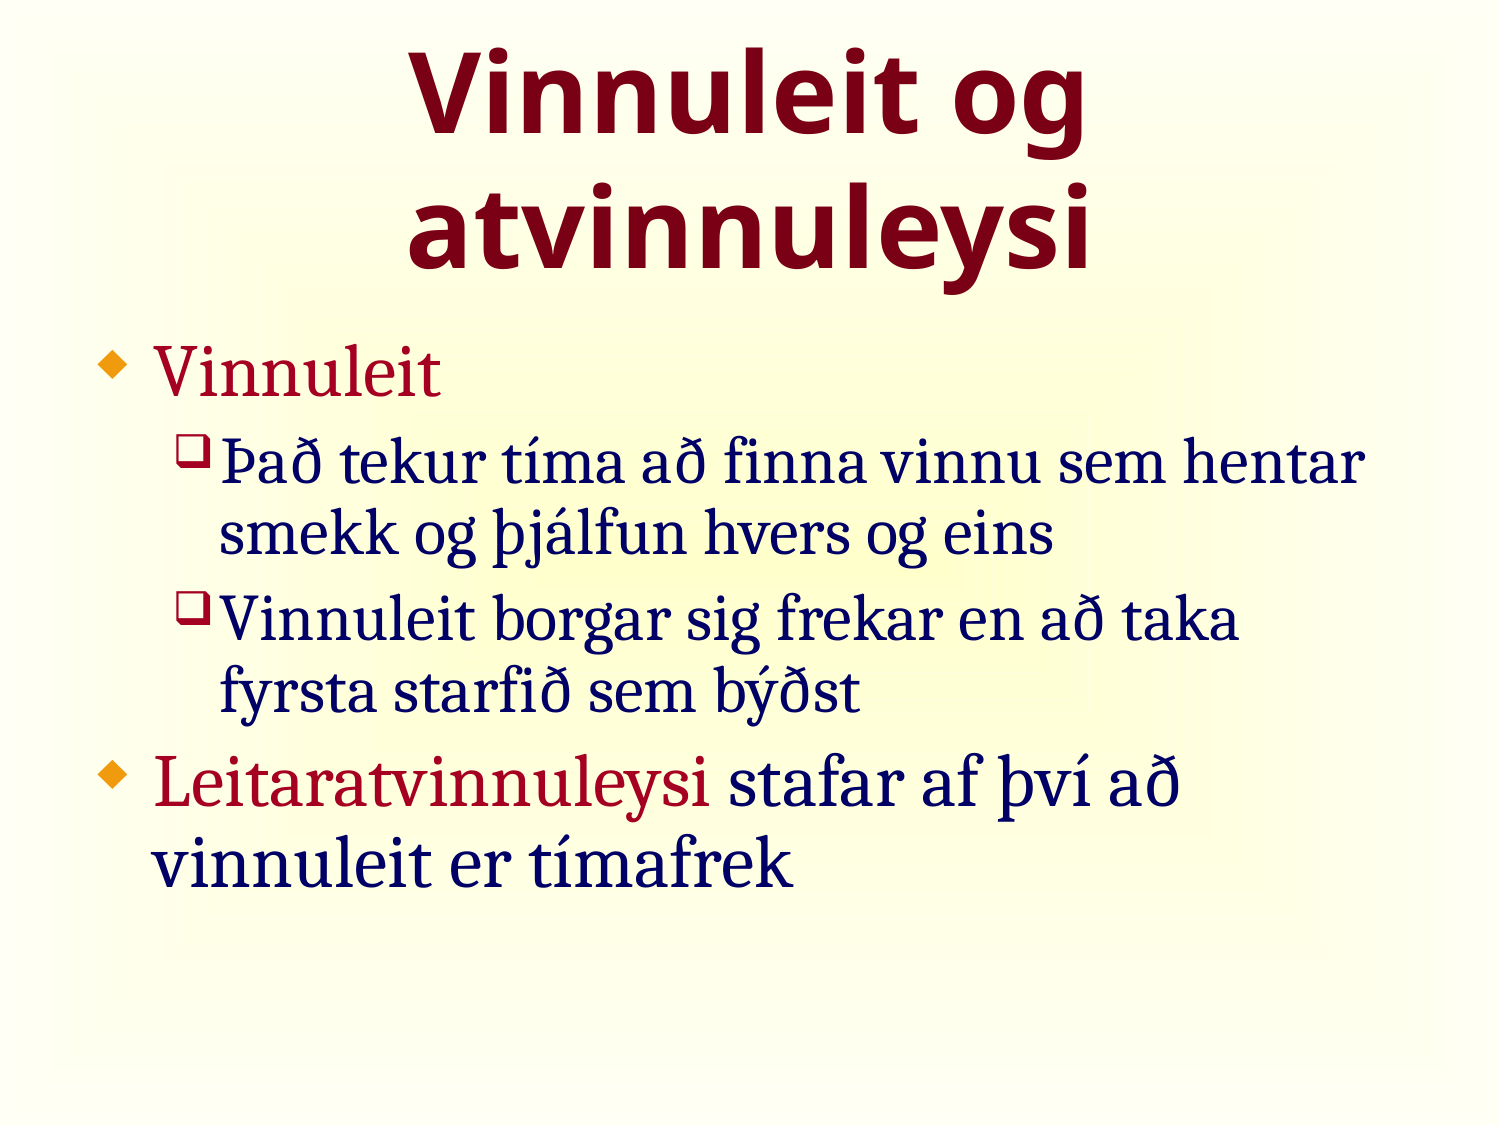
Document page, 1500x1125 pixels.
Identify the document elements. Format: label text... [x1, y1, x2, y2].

title Vinnuleit og atvinnuleysi [112, 62, 1388, 251]
list Vinnuleit Það tekur tíma að finna vinnu sem hentar smekk og þjálfun hvers og eins Vinnuleit borgar sig frekar en að taka fyrsta starfið sem býðst Leitaratvinnuleysi stafar af því að vinnuleit er tímafrek [82, 323, 1418, 1012]
